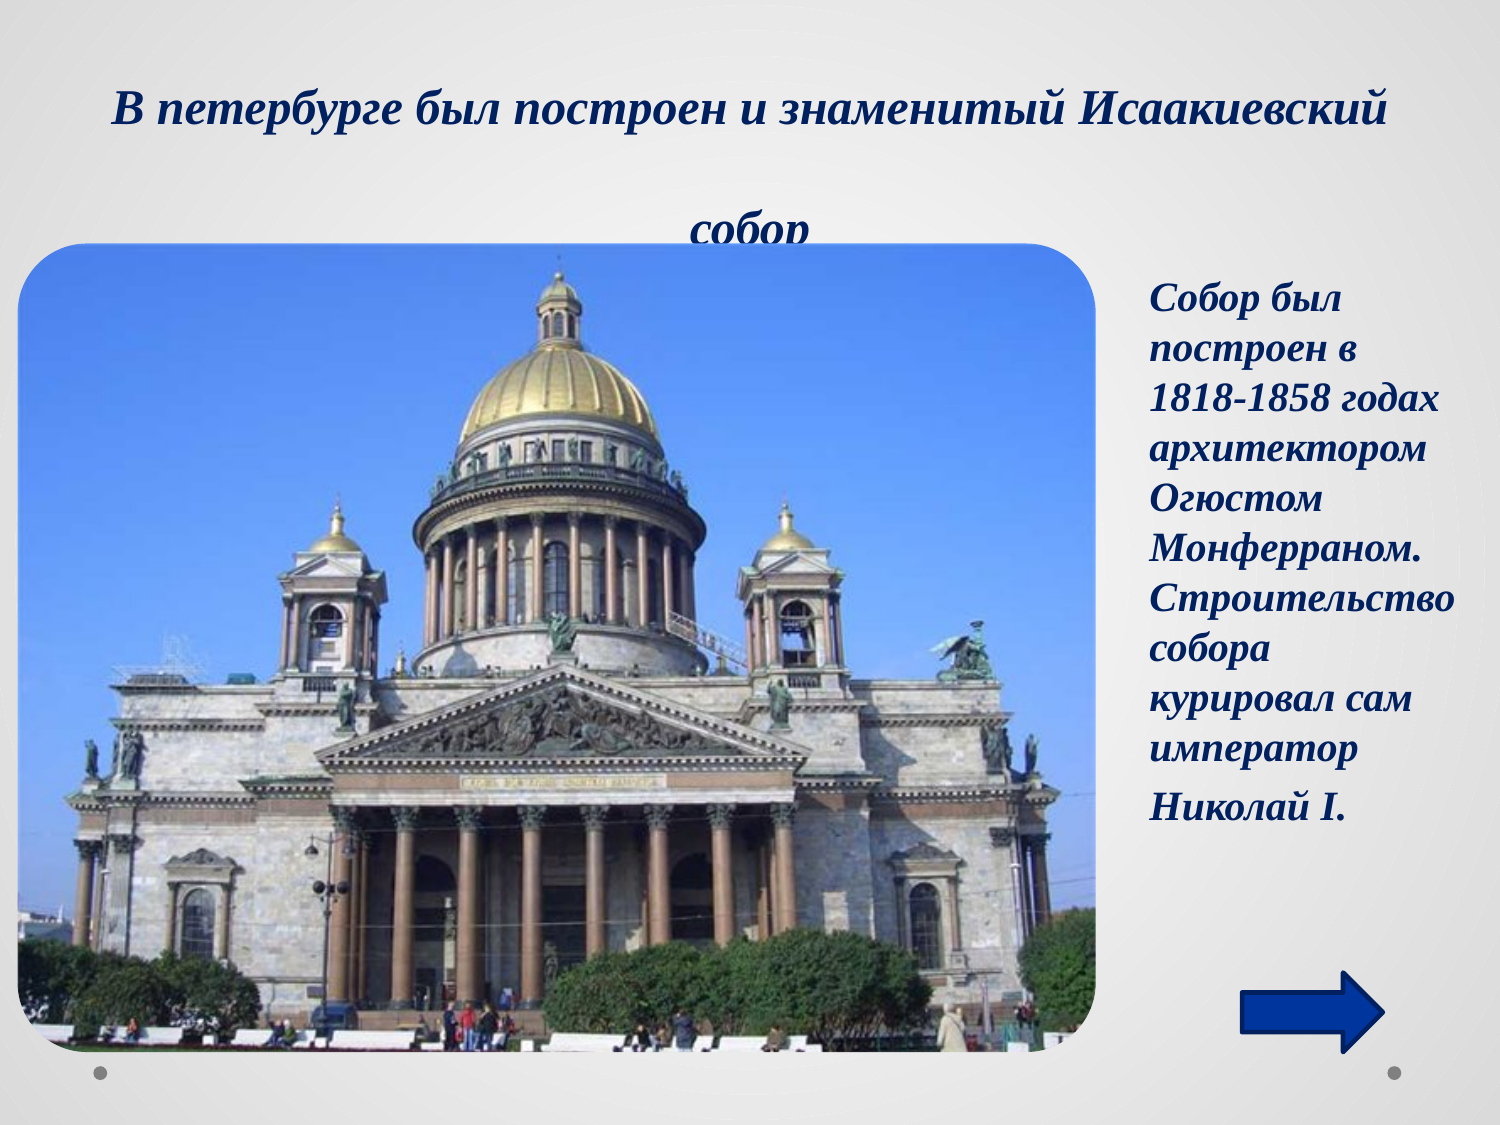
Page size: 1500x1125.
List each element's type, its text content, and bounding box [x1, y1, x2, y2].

title В петербурге был построен и знаменитый Исаакиевский собор [75, 0, 1425, 262]
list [17, 243, 1096, 1053]
text_box [1239, 970, 1386, 1055]
list Собор был построен в 1818-1858 годах архитектором Огюстом Монферраном. Строительство собора курировал сам император Николай I. [1102, 262, 1475, 1038]
